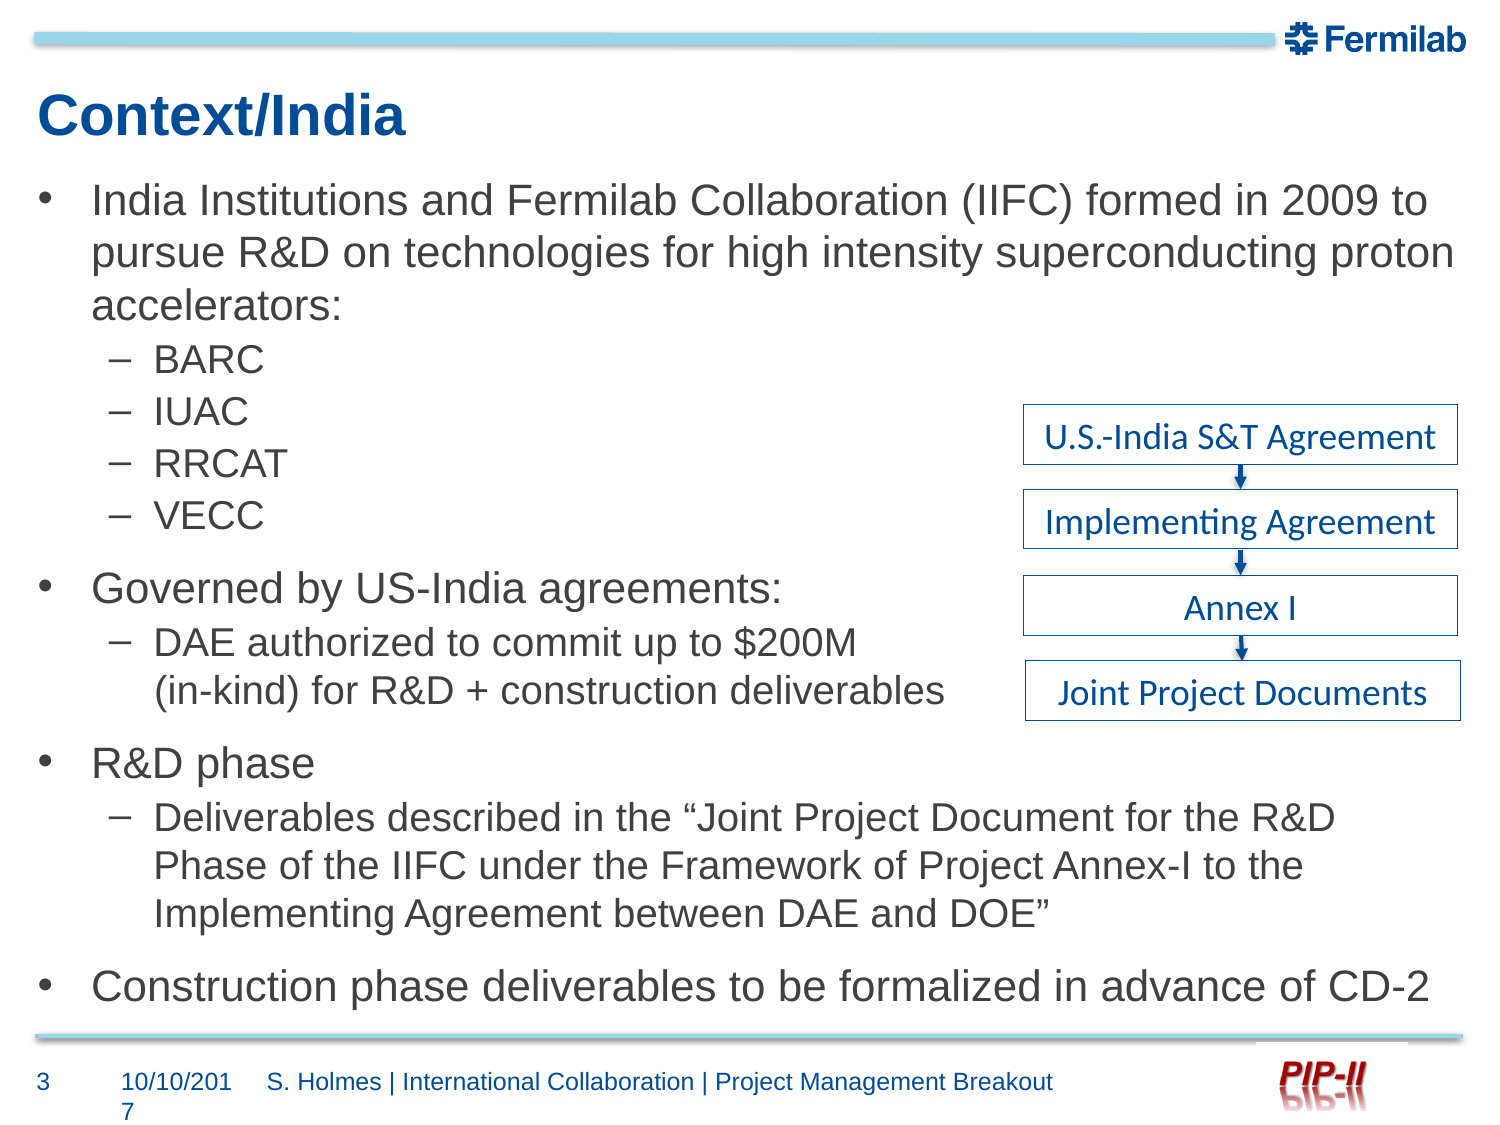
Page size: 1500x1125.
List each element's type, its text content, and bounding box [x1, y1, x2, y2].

picture [1285, 22, 1466, 55]
slide_number 3 [36, 1065, 105, 1105]
footer S. Holmes | International Collaboration | Project Management Breakout [266, 1065, 1176, 1105]
title Context/India [37, 76, 1463, 147]
picture [1256, 1042, 1408, 1125]
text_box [1023, 404, 1461, 722]
list India Institutions and Fermilab Collaboration (IIFC) formed in 2009 to pursue R&D on technologies for high intensity superconducting proton accelerators: BARC IUAC RRCAT VECC Governed by US-India agreements: DAE authorized to commit up to $200M (in-kind) for R&D + construction deliverables R&D phase Deliverables described in the “Joint Project Document for the R&D Phase of the IIFC under the Framework of Project Annex-I to the Implementing Agreement between DAE and DOE” Construction phase deliverables to be formalized in advance of CD-2 [37, 171, 1461, 1024]
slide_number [120, 1065, 246, 1105]
